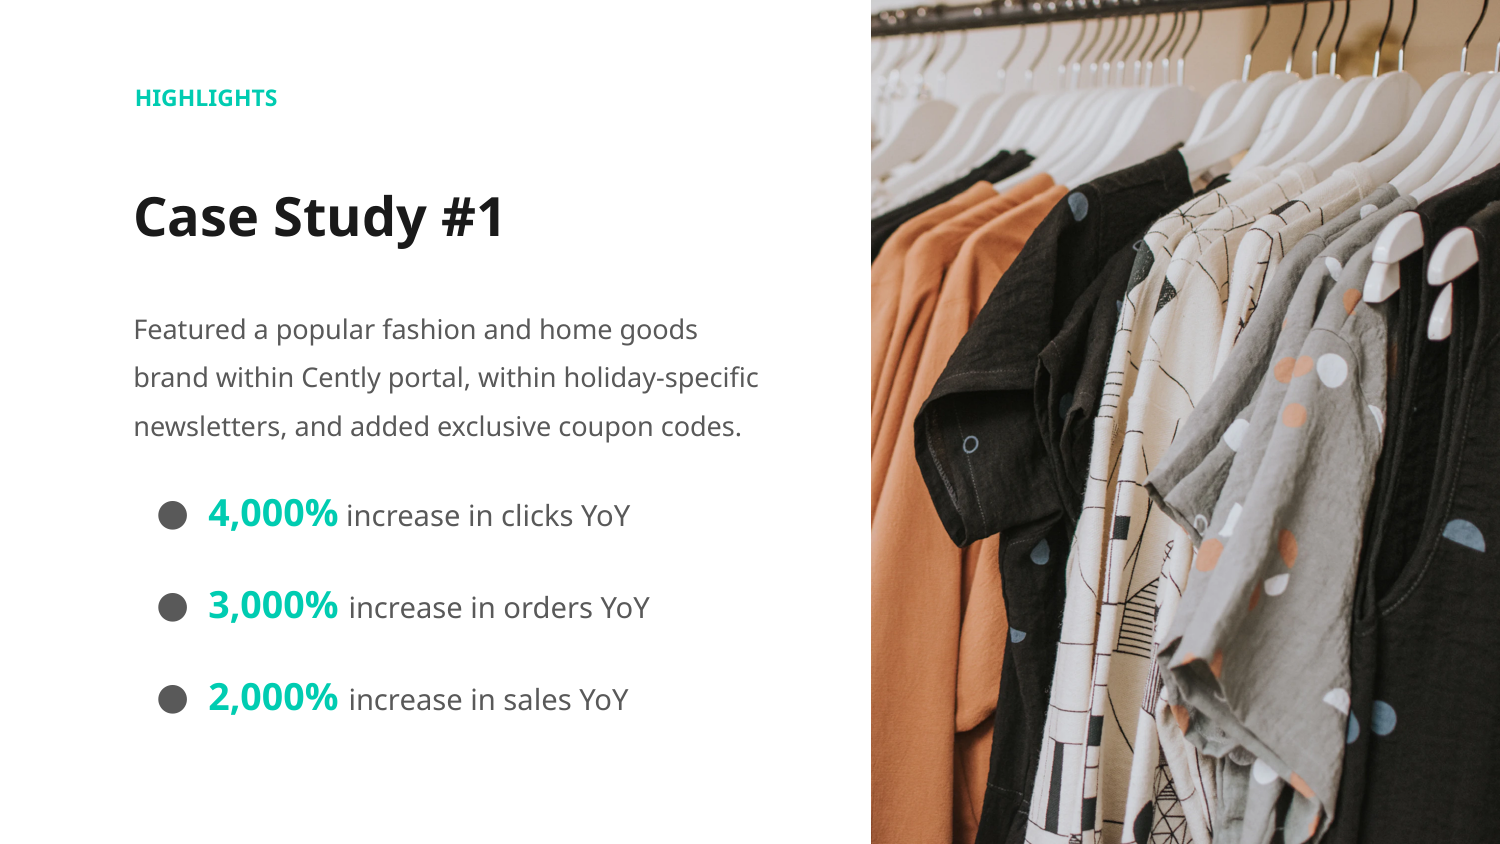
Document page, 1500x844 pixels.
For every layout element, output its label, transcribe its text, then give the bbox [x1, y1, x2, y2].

list Featured a popular fashion and home goods brand within Cently portal, within holiday-specific newsletters, and added exclusive coupon codes. 4,000% increase in clicks YoY 3,000% increase in orders YoY 2,000% increase in sales YoY [118, 280, 776, 730]
title HIGHLIGHTS [119, 68, 662, 117]
picture [870, 0, 1500, 844]
title Case Study #1 [118, 167, 776, 252]
